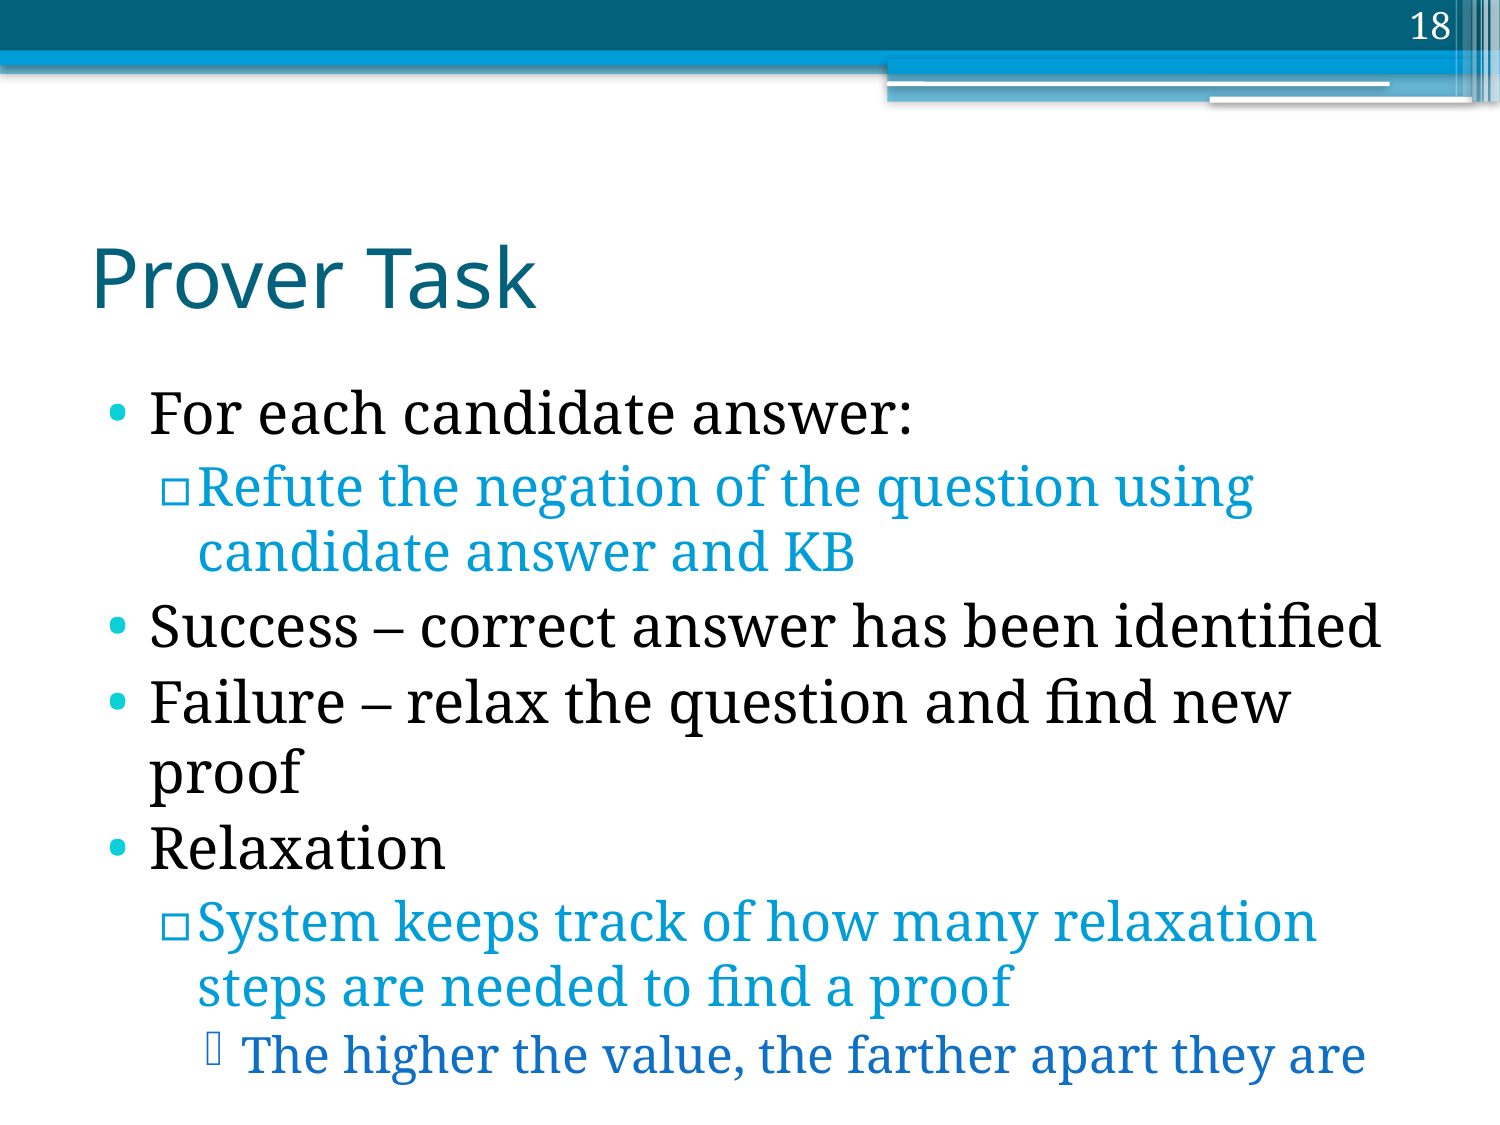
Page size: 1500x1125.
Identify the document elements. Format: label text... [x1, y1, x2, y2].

title Prover Task [75, 187, 1425, 363]
list For each candidate answer: Refute the negation of the question using candidate answer and KB Success – correct answer has been identified Failure – relax the question and find new proof Relaxation System keeps track of how many relaxation steps are needed to find a proof The higher the value, the farther apart they are [75, 368, 1425, 1079]
slide_number 18 [1341, 0, 1466, 61]
